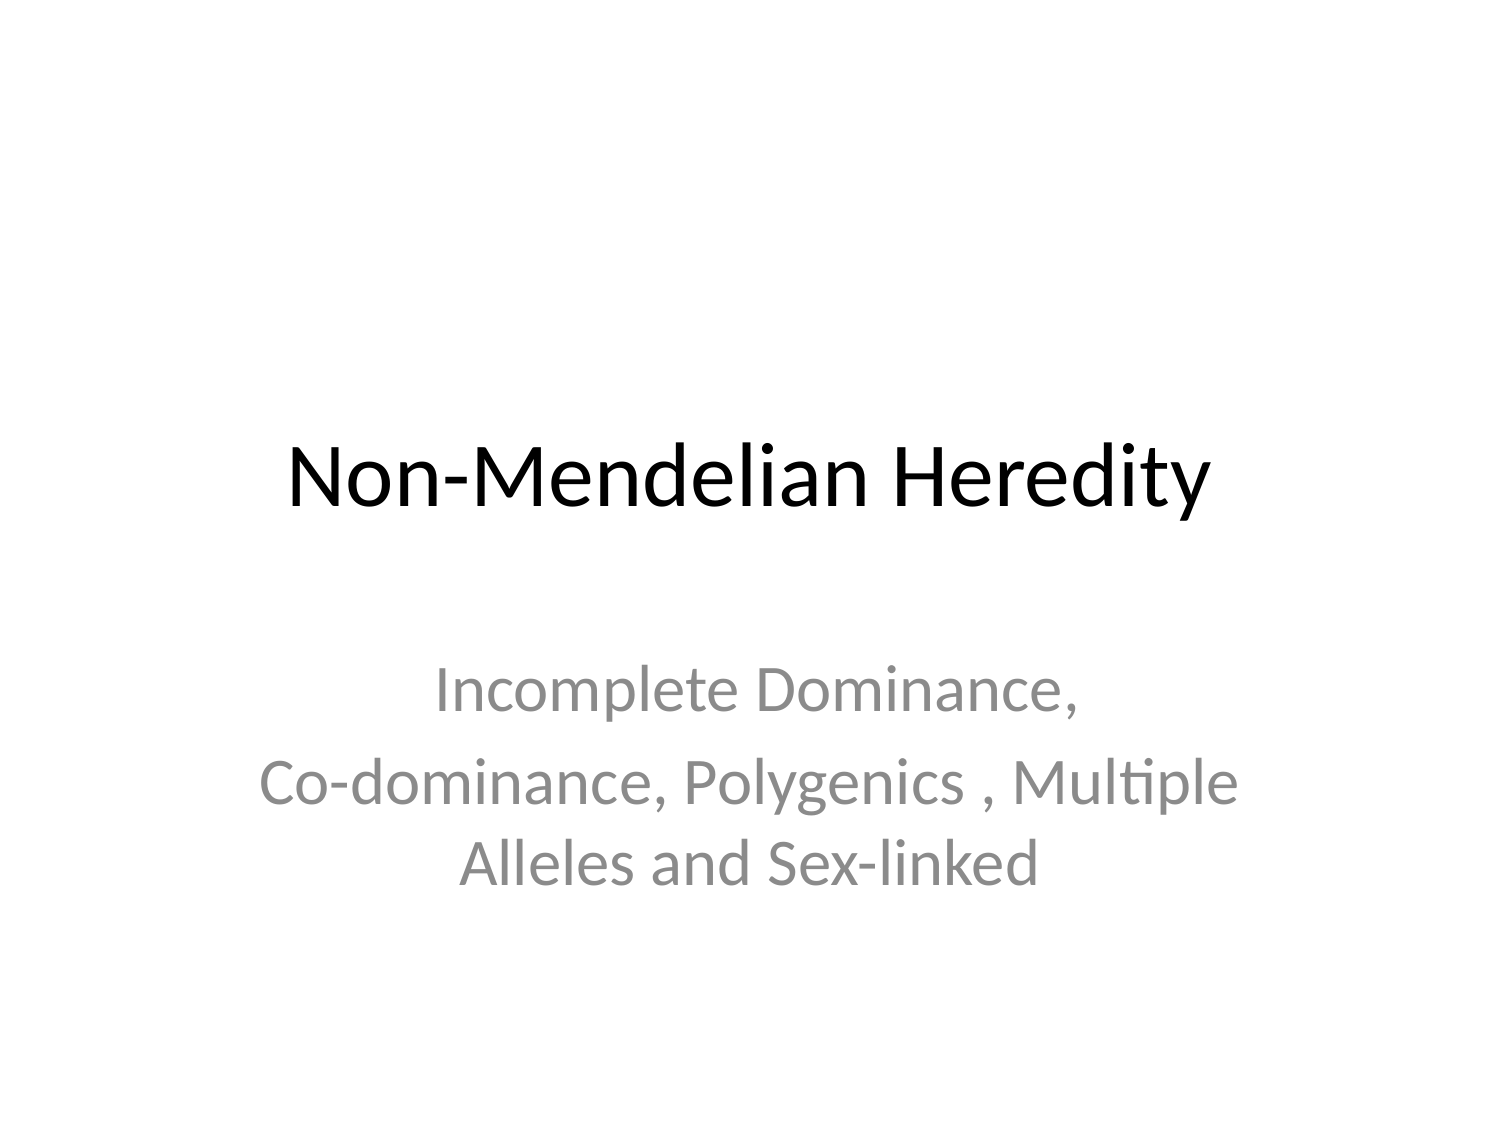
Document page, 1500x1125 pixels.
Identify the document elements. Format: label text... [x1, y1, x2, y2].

subtitle Incomplete Dominance, Co-dominance, Polygenics , Multiple Alleles and Sex-linked [225, 637, 1275, 925]
title Non-Mendelian Heredity [112, 349, 1388, 591]
